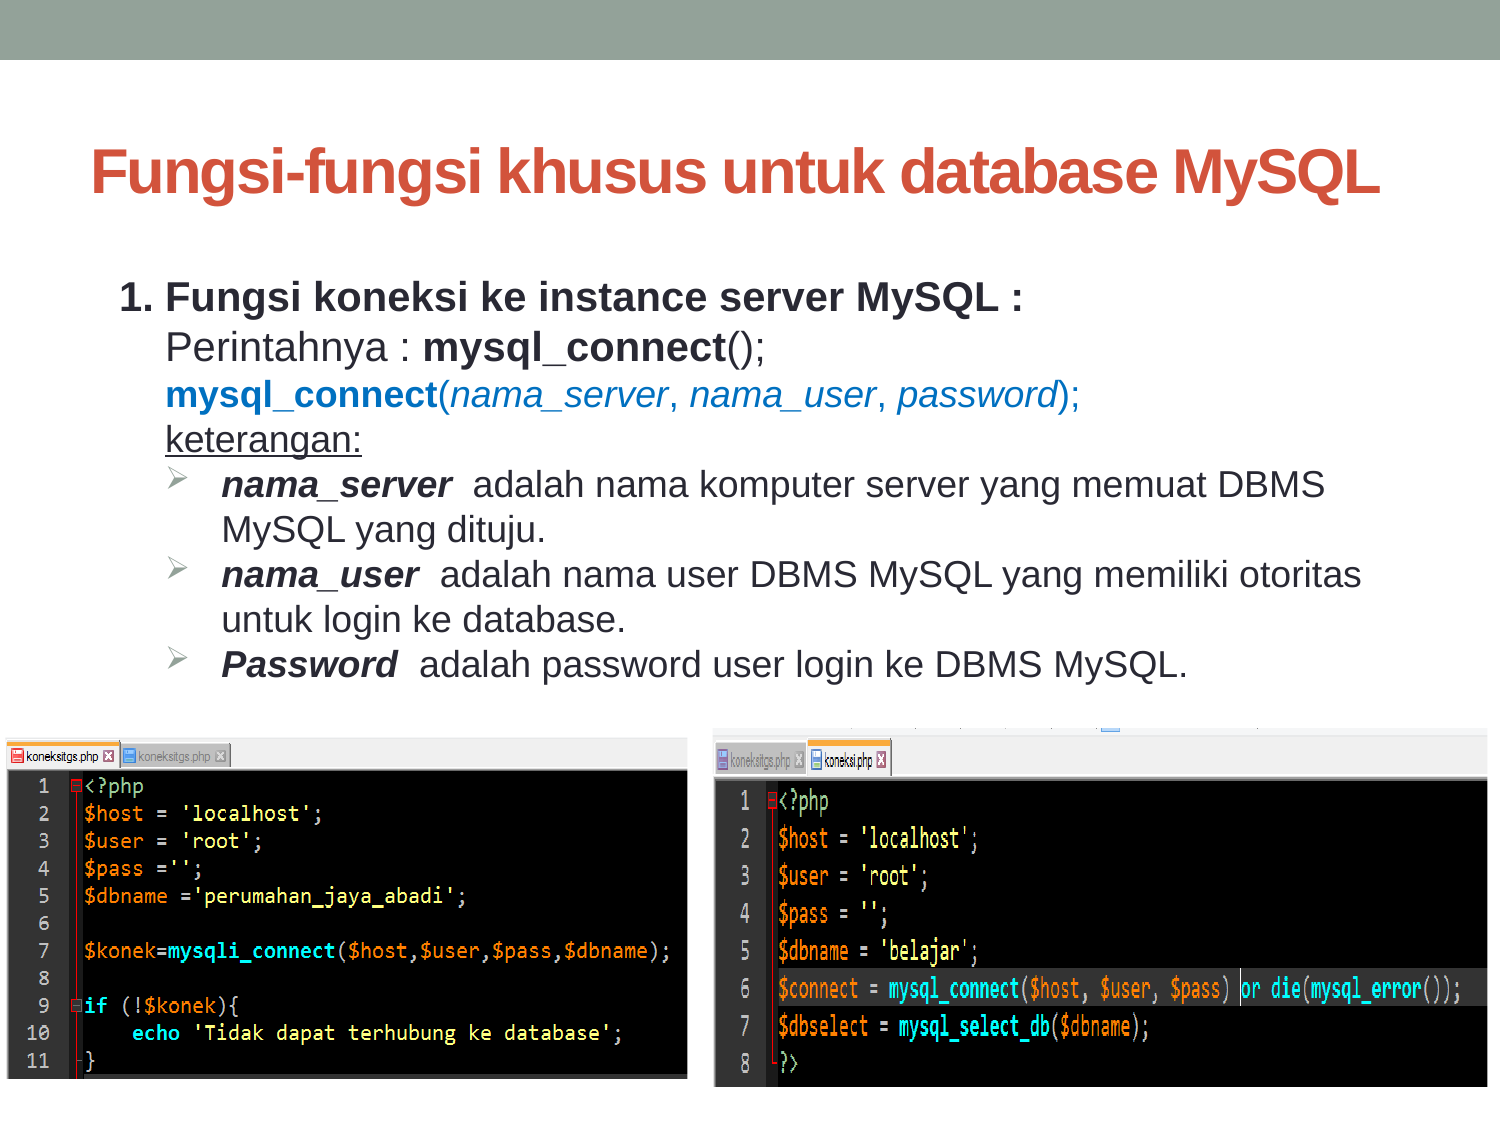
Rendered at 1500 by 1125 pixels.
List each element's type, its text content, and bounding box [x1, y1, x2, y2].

picture [712, 728, 1488, 1087]
title Fungsi-fungsi khusus untuk database MySQL [75, 87, 1425, 250]
picture [4, 737, 688, 1079]
list Fungsi koneksi ke instance server MySQL : Perintahnya : mysql_connect(); mysql_connect(nama_server, nama_user, password); keterangan: nama_server adalah nama komputer server yang memuat DBMS MySQL yang dituju. nama_user adalah nama user DBMS MySQL yang memiliki otoritas untuk login ke database. Password adalah password user login ke DBMS MySQL. [75, 262, 1425, 688]
